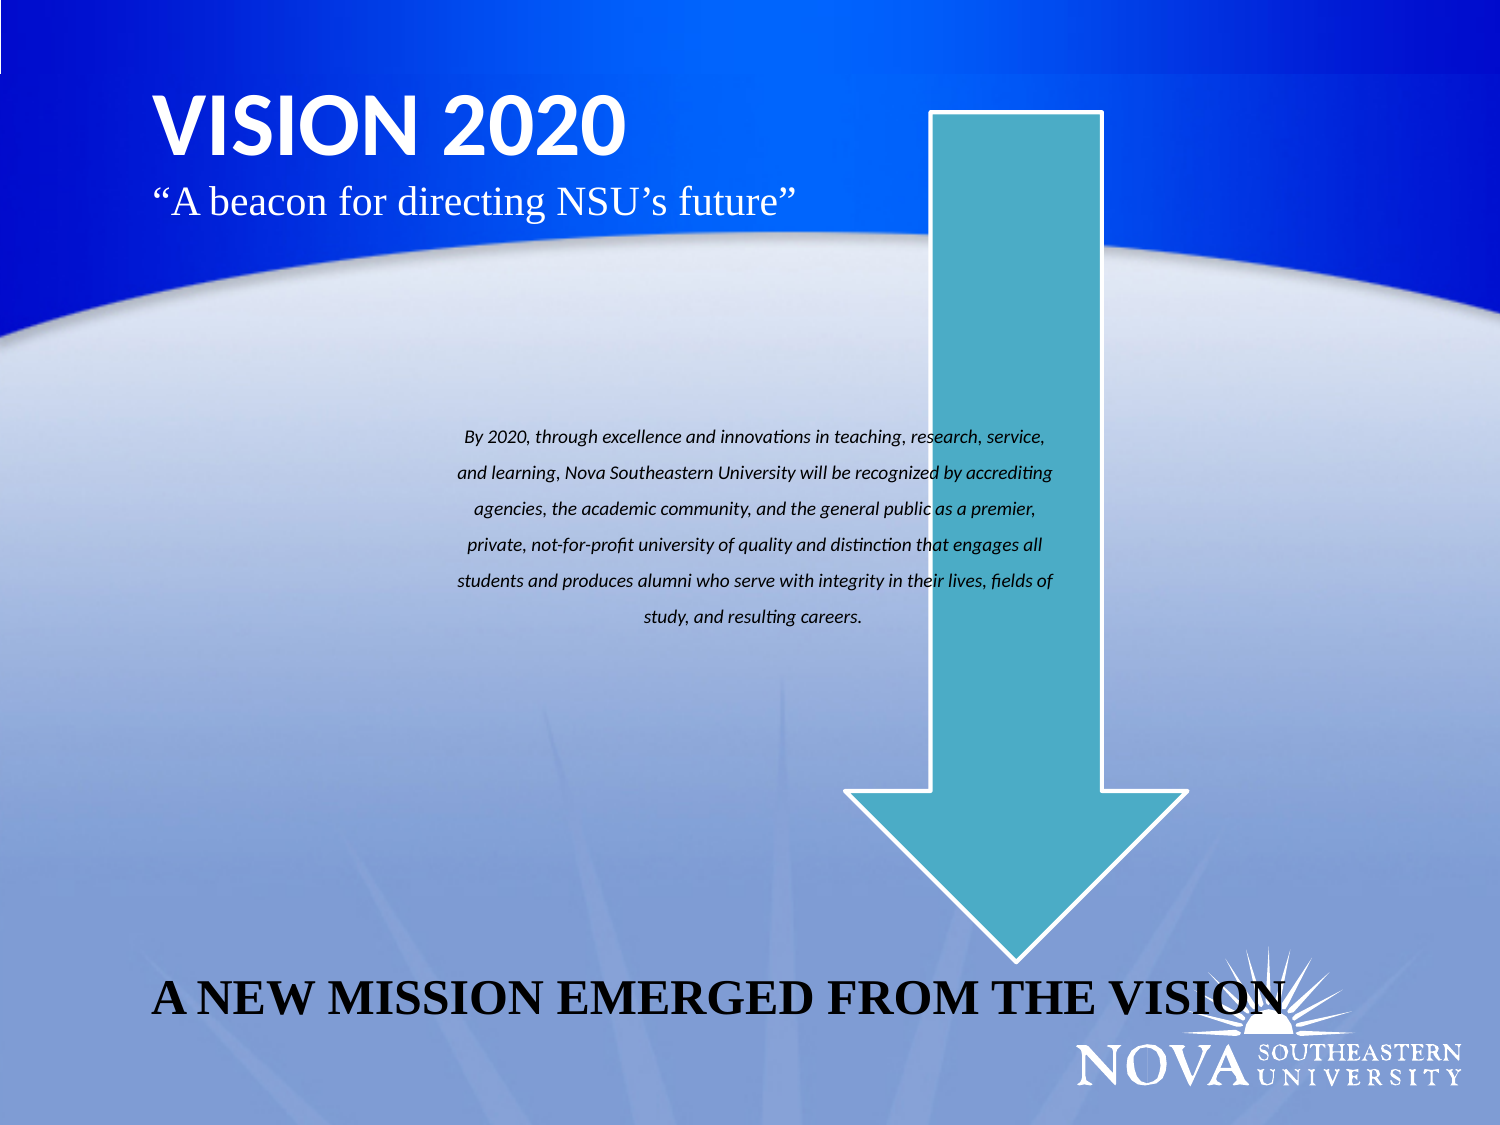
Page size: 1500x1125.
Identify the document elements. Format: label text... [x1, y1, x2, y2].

picture [0, 0, 1500, 1125]
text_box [337, 362, 1188, 863]
list A new Mission emerged from the Vision [112, 187, 1338, 1051]
title Vision 2020 “A beacon for directing NSU’s future” [137, 49, 1426, 238]
